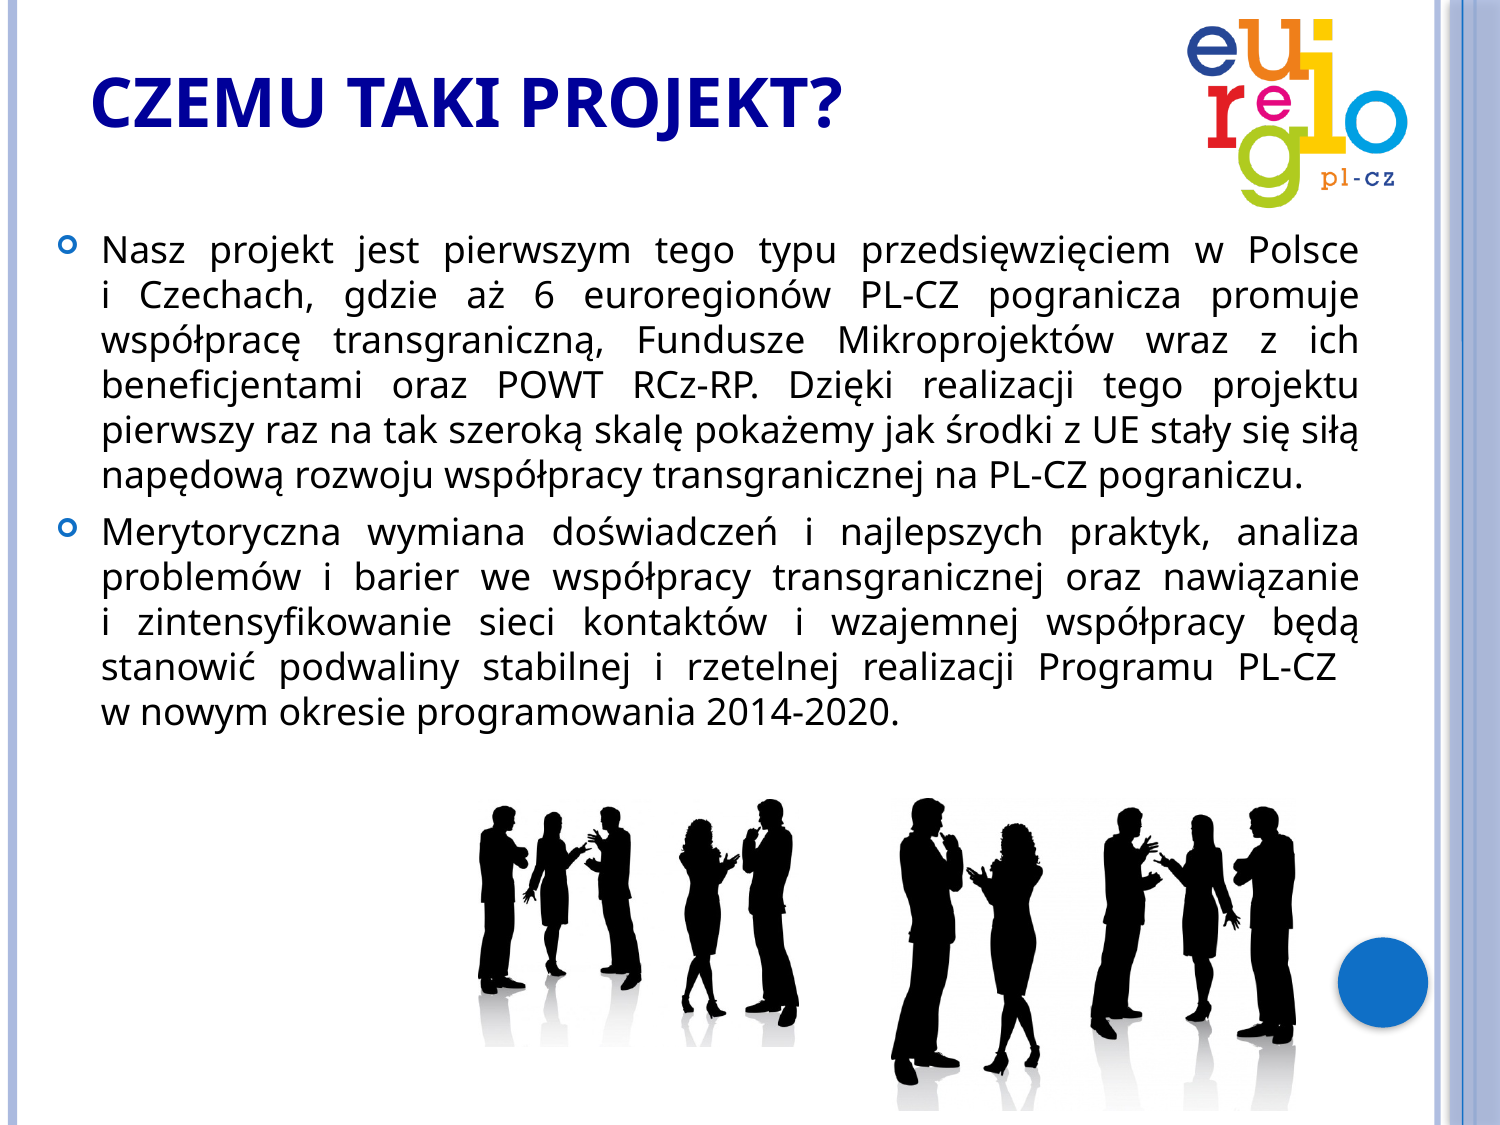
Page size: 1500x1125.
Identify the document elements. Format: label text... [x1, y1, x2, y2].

picture [891, 797, 1296, 1111]
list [1186, 18, 1413, 212]
text_box Nasz projekt jest pierwszym tego typu przedsięwzięciem w Polsce i Czechach, gdzie aż 6 euroregionów PL-CZ pogranicza promuje współpracę transgraniczną, Fundusze Mikroprojektów wraz z ich beneficjentami oraz POWT RCz-RP. Dzięki realizacji tego projektu pierwszy raz na tak szeroką skalę pokażemy jak środki z UE stały się siłą napędową rozwoju współpracy transgranicznej na PL-CZ pograniczu. Merytoryczna wymiana doświadczeń i najlepszych praktyk, analiza problemów i barier we współpracy transgranicznej oraz nawiązanie i zintensyfikowanie sieci kontaktów i wzajemnej współpracy będą stanowić podwaliny stabilnej i rzetelnej realizacji Programu PL-CZ w nowym okresie programowania 2014-2020. [41, 218, 1376, 1083]
picture [477, 798, 799, 1048]
title Czemu taki projekt? [75, 45, 1180, 149]
